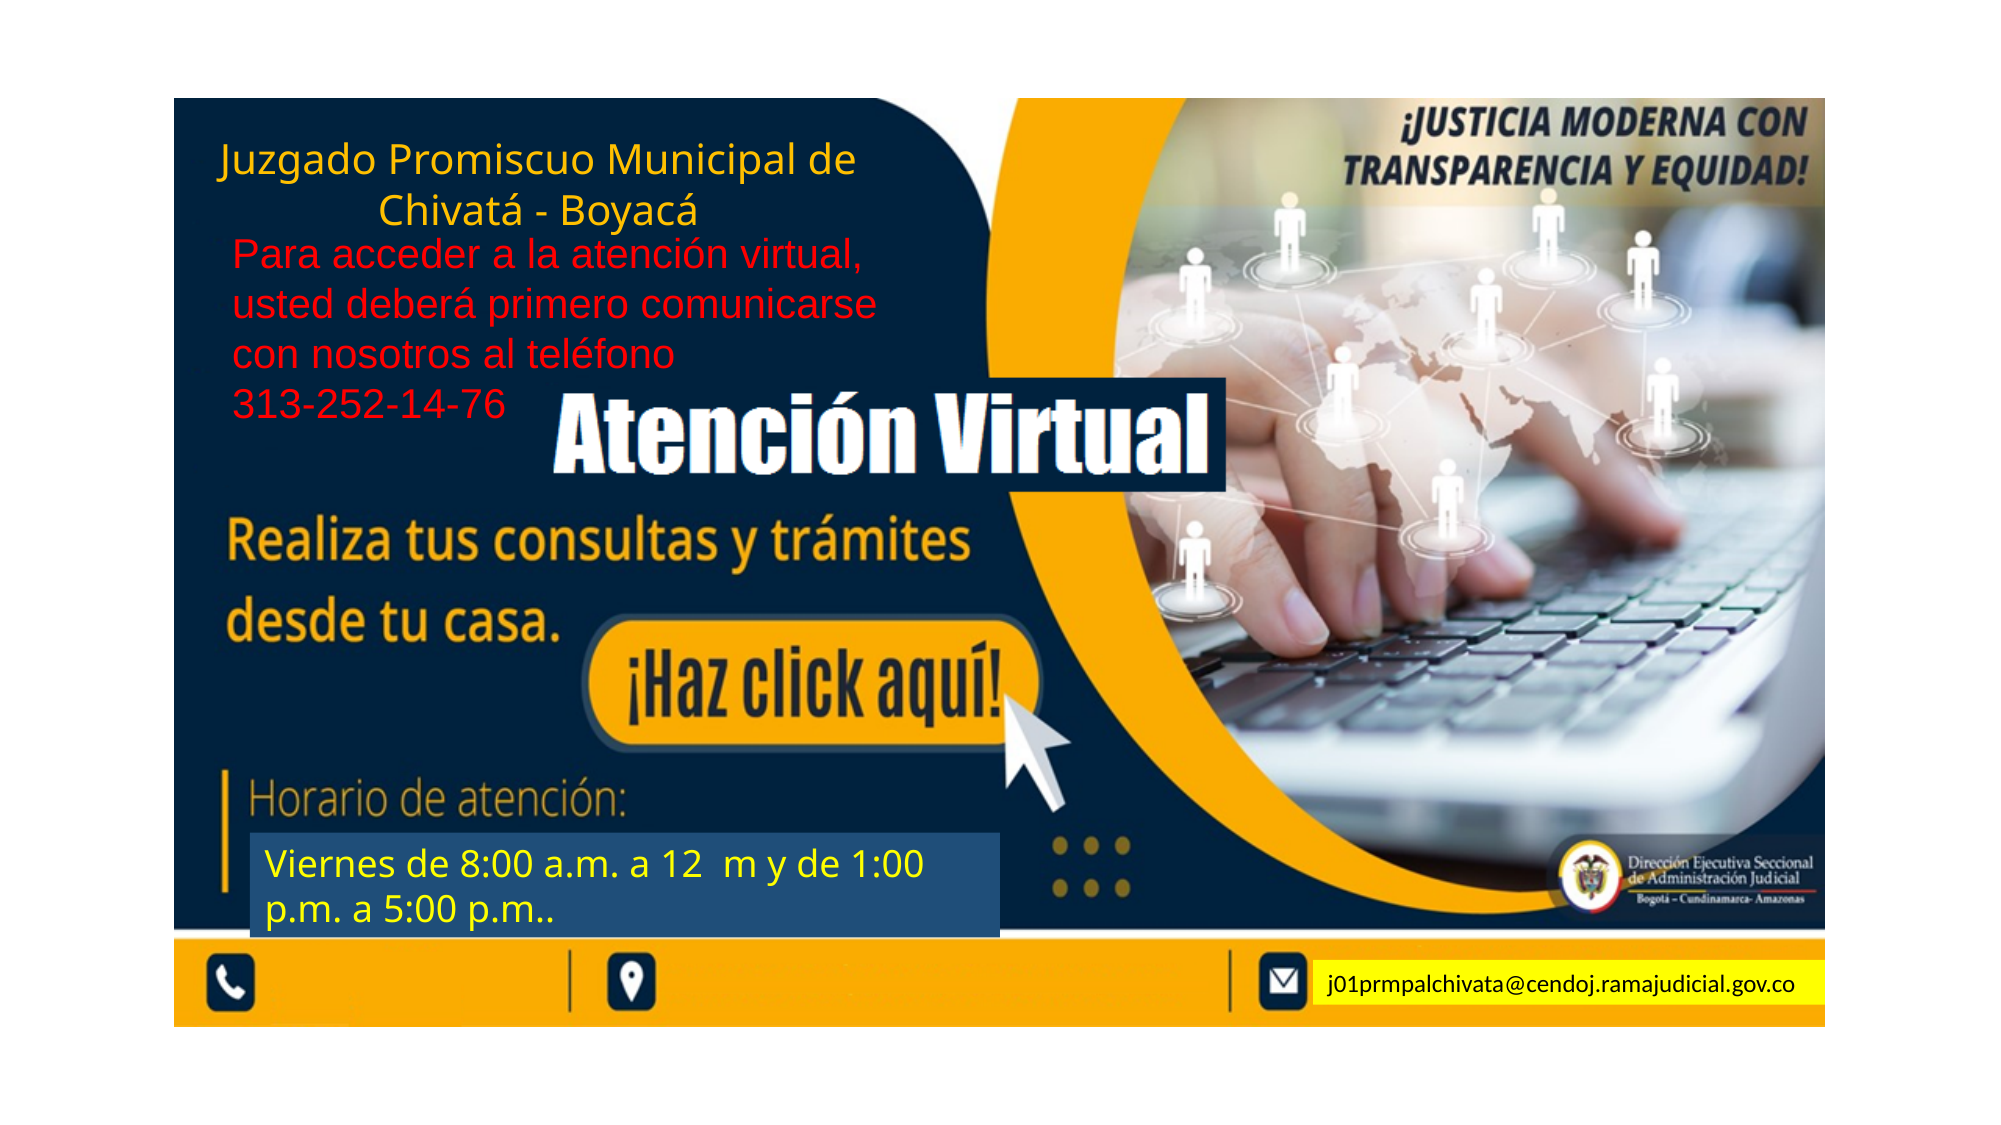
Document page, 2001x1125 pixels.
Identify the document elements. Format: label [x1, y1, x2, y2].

picture [174, 98, 1825, 1027]
